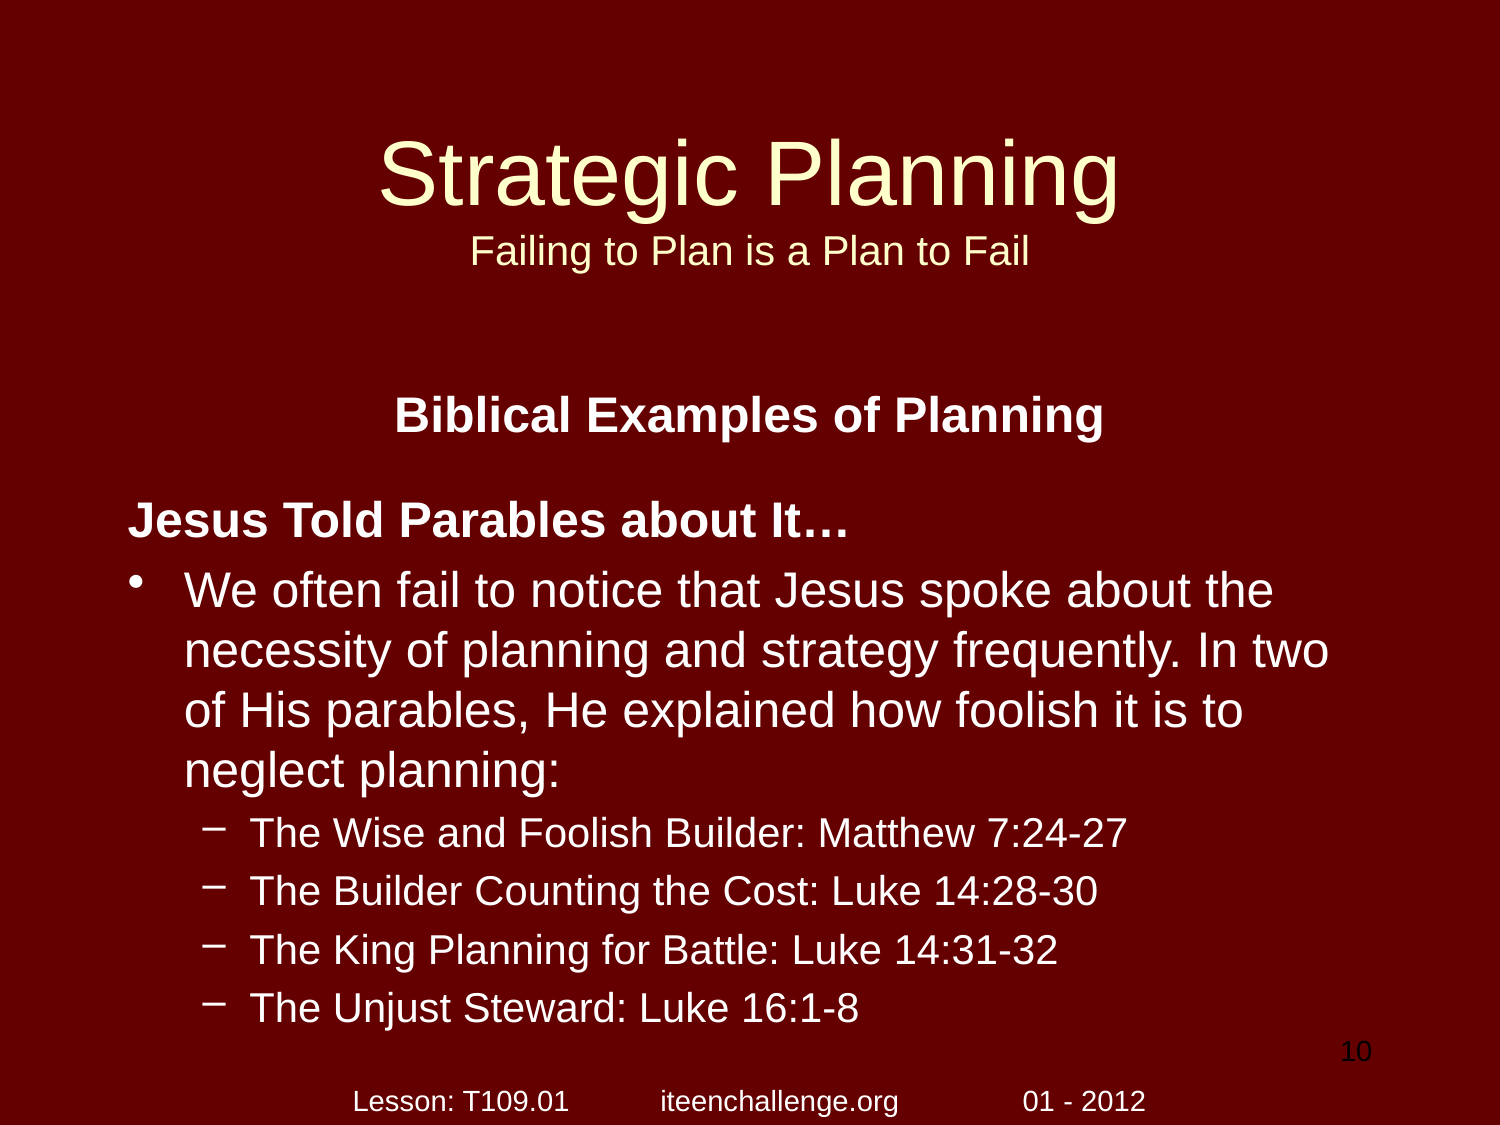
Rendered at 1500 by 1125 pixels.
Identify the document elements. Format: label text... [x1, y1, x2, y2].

slide_number 10 [1074, 1024, 1388, 1101]
title Strategic Planning Failing to Plan is a Plan to Fail [112, 99, 1388, 288]
footer Lesson: T109.01 iteenchallenge.org 01 - 2012 [324, 1074, 1176, 1125]
list Biblical Examples of Planning Jesus Told Parables about It… We often fail to notice that Jesus spoke about the necessity of planning and strategy frequently. In two of His parables, He explained how foolish it is to neglect planning: The Wise and Foolish Builder: Matthew 7:24-27 The Builder Counting the Cost: Luke 14:28-30 The King Planning for Battle: Luke 14:31-32 The Unjust Steward: Luke 16:1-8 [112, 374, 1388, 1001]
